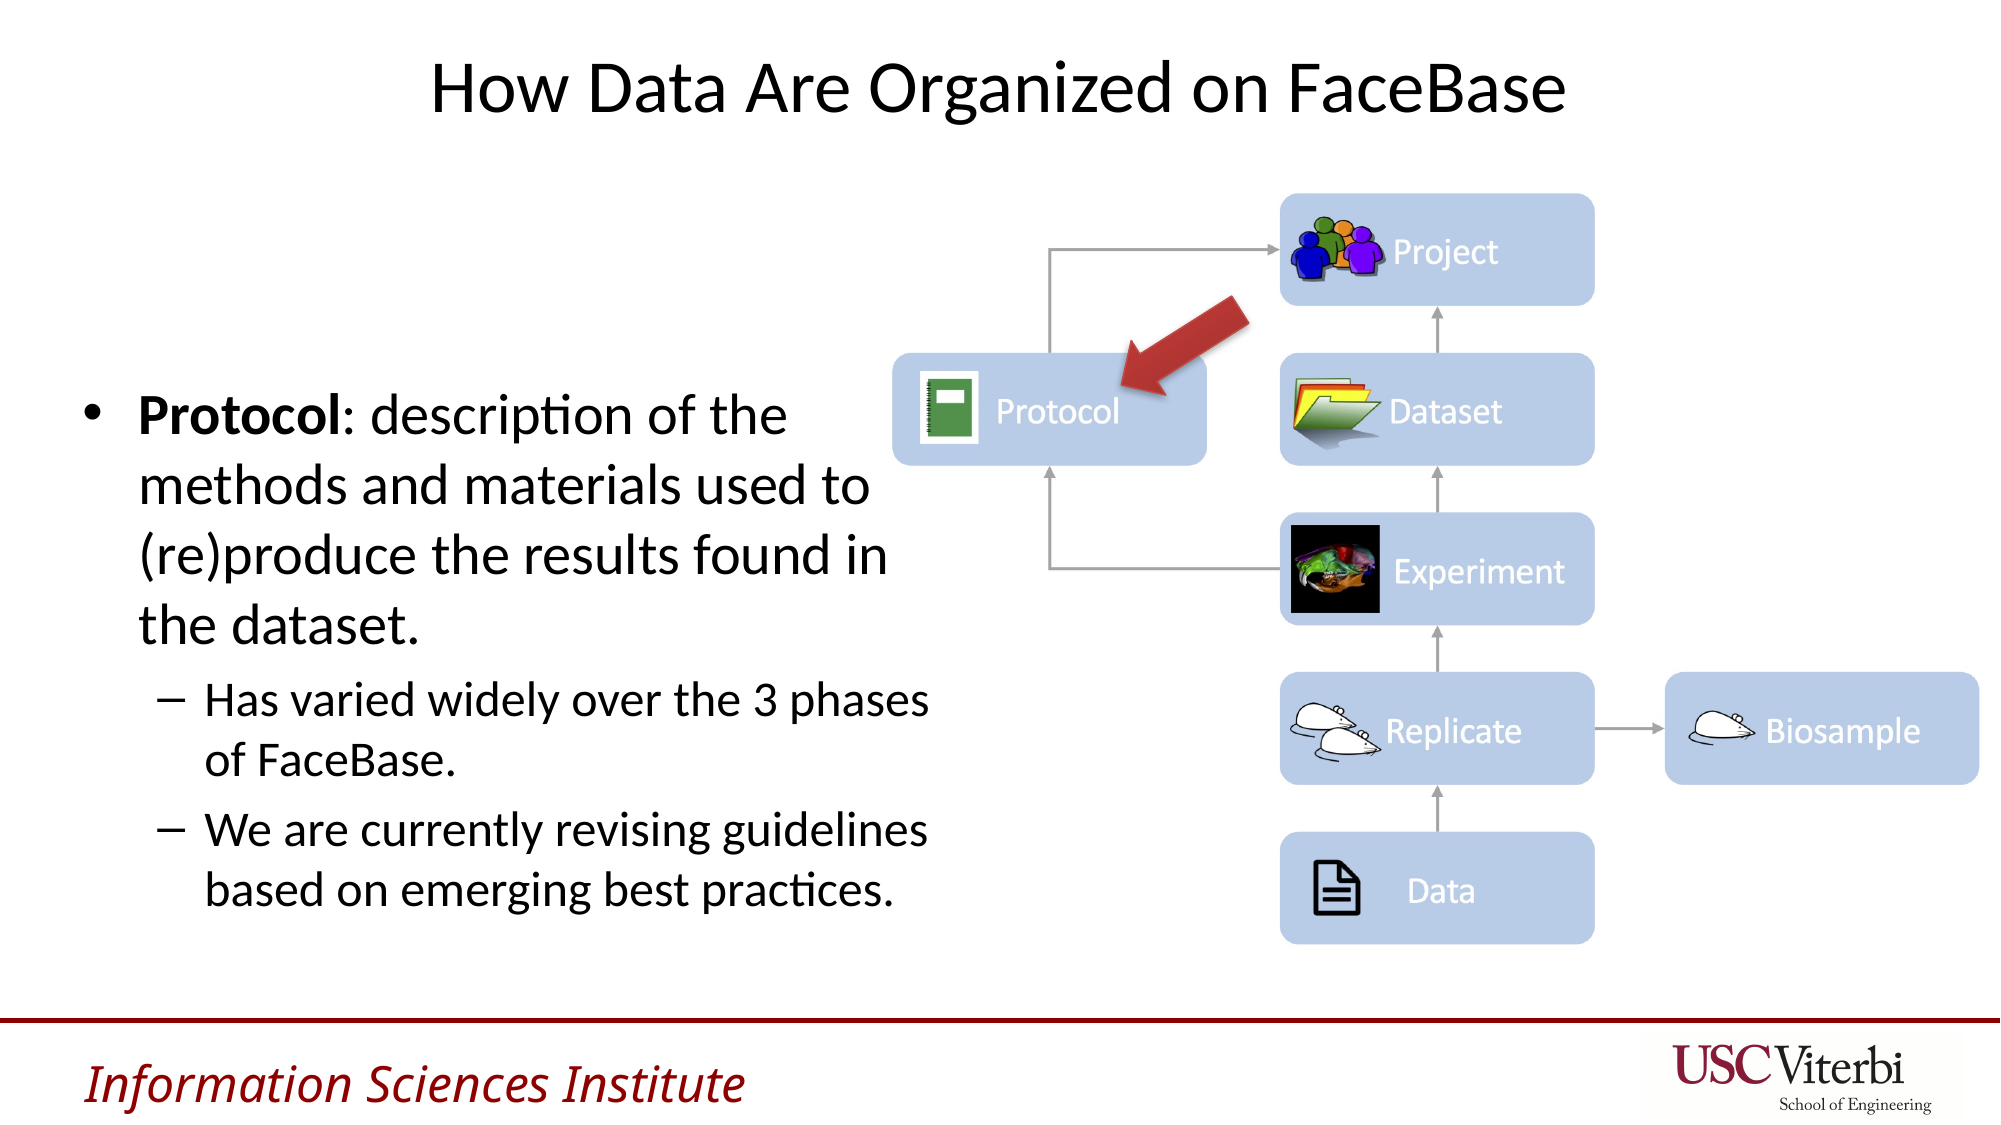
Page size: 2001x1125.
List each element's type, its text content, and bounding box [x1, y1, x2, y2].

title How Data Are Organized on FaceBase [99, 35, 1900, 141]
list Protocol: description of the methods and materials used to (re)produce the results found in the dataset. Has varied widely over the 3 phases of FaceBase. We are currently revising guidelines based on emerging best practices. [67, 205, 968, 1007]
picture [1641, 1030, 1964, 1121]
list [887, 189, 1982, 948]
